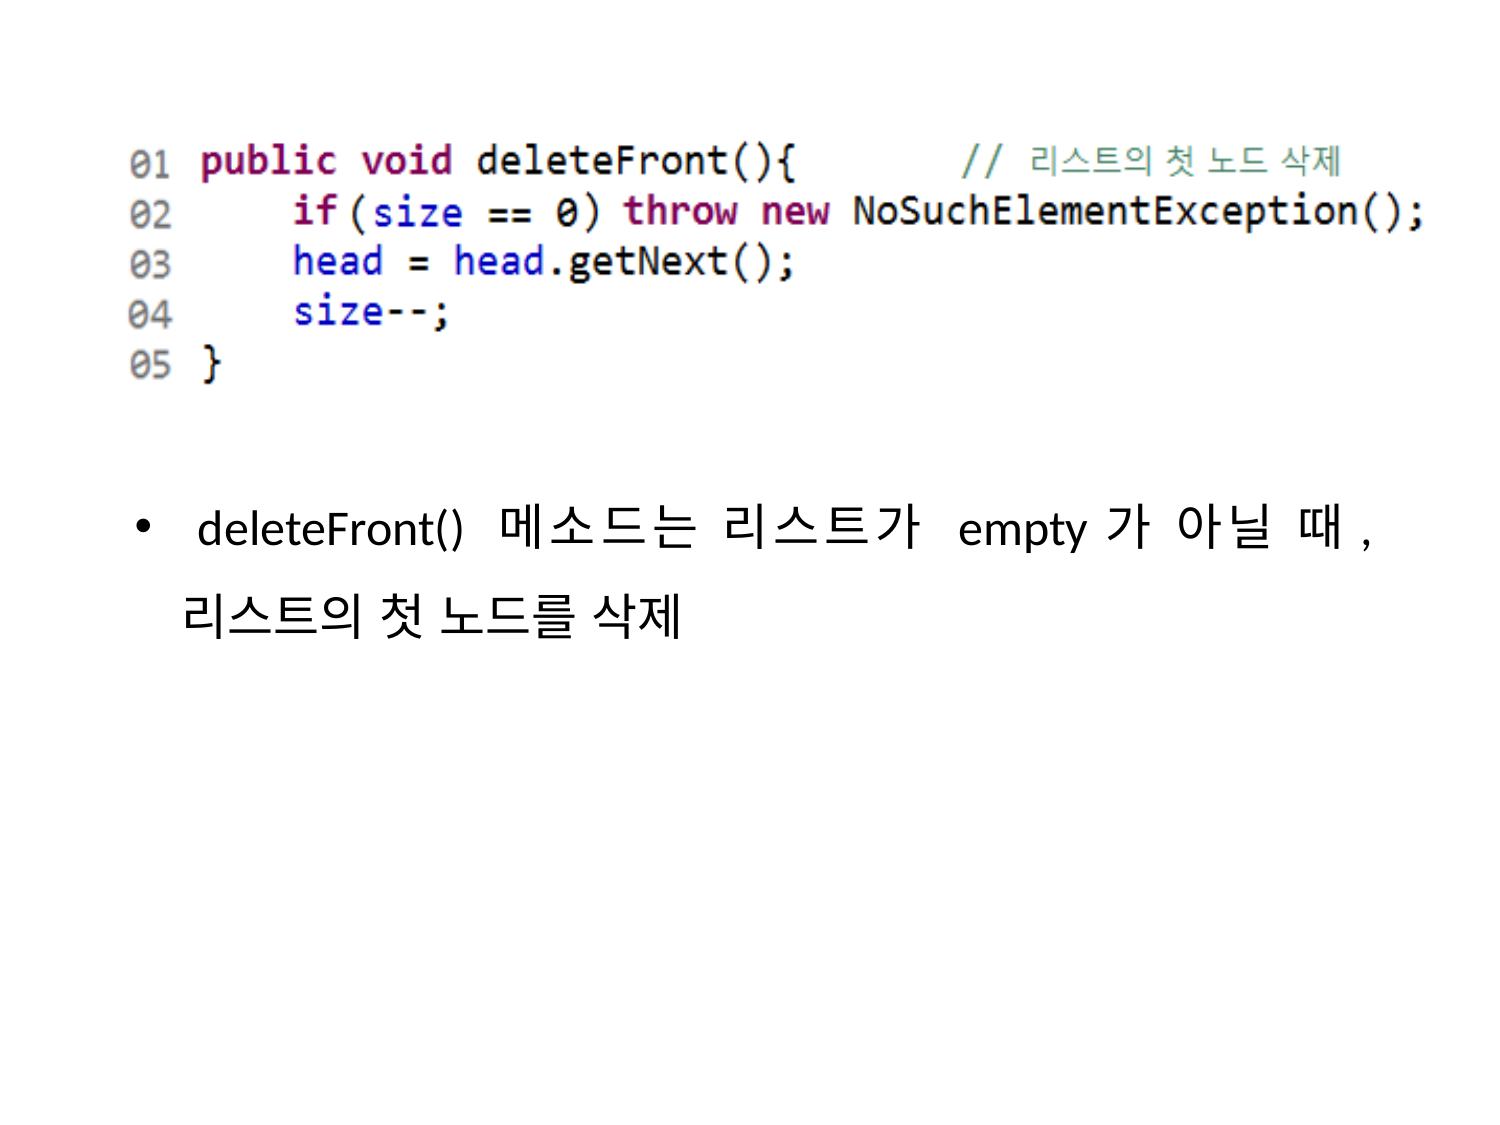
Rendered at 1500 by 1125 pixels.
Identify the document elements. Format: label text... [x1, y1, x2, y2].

picture [119, 131, 1437, 391]
text_box deleteFront() 메소드는 리스트가 empty가 아닐 때, 리스트의 첫 노드를 삭제 [119, 458, 1388, 653]
